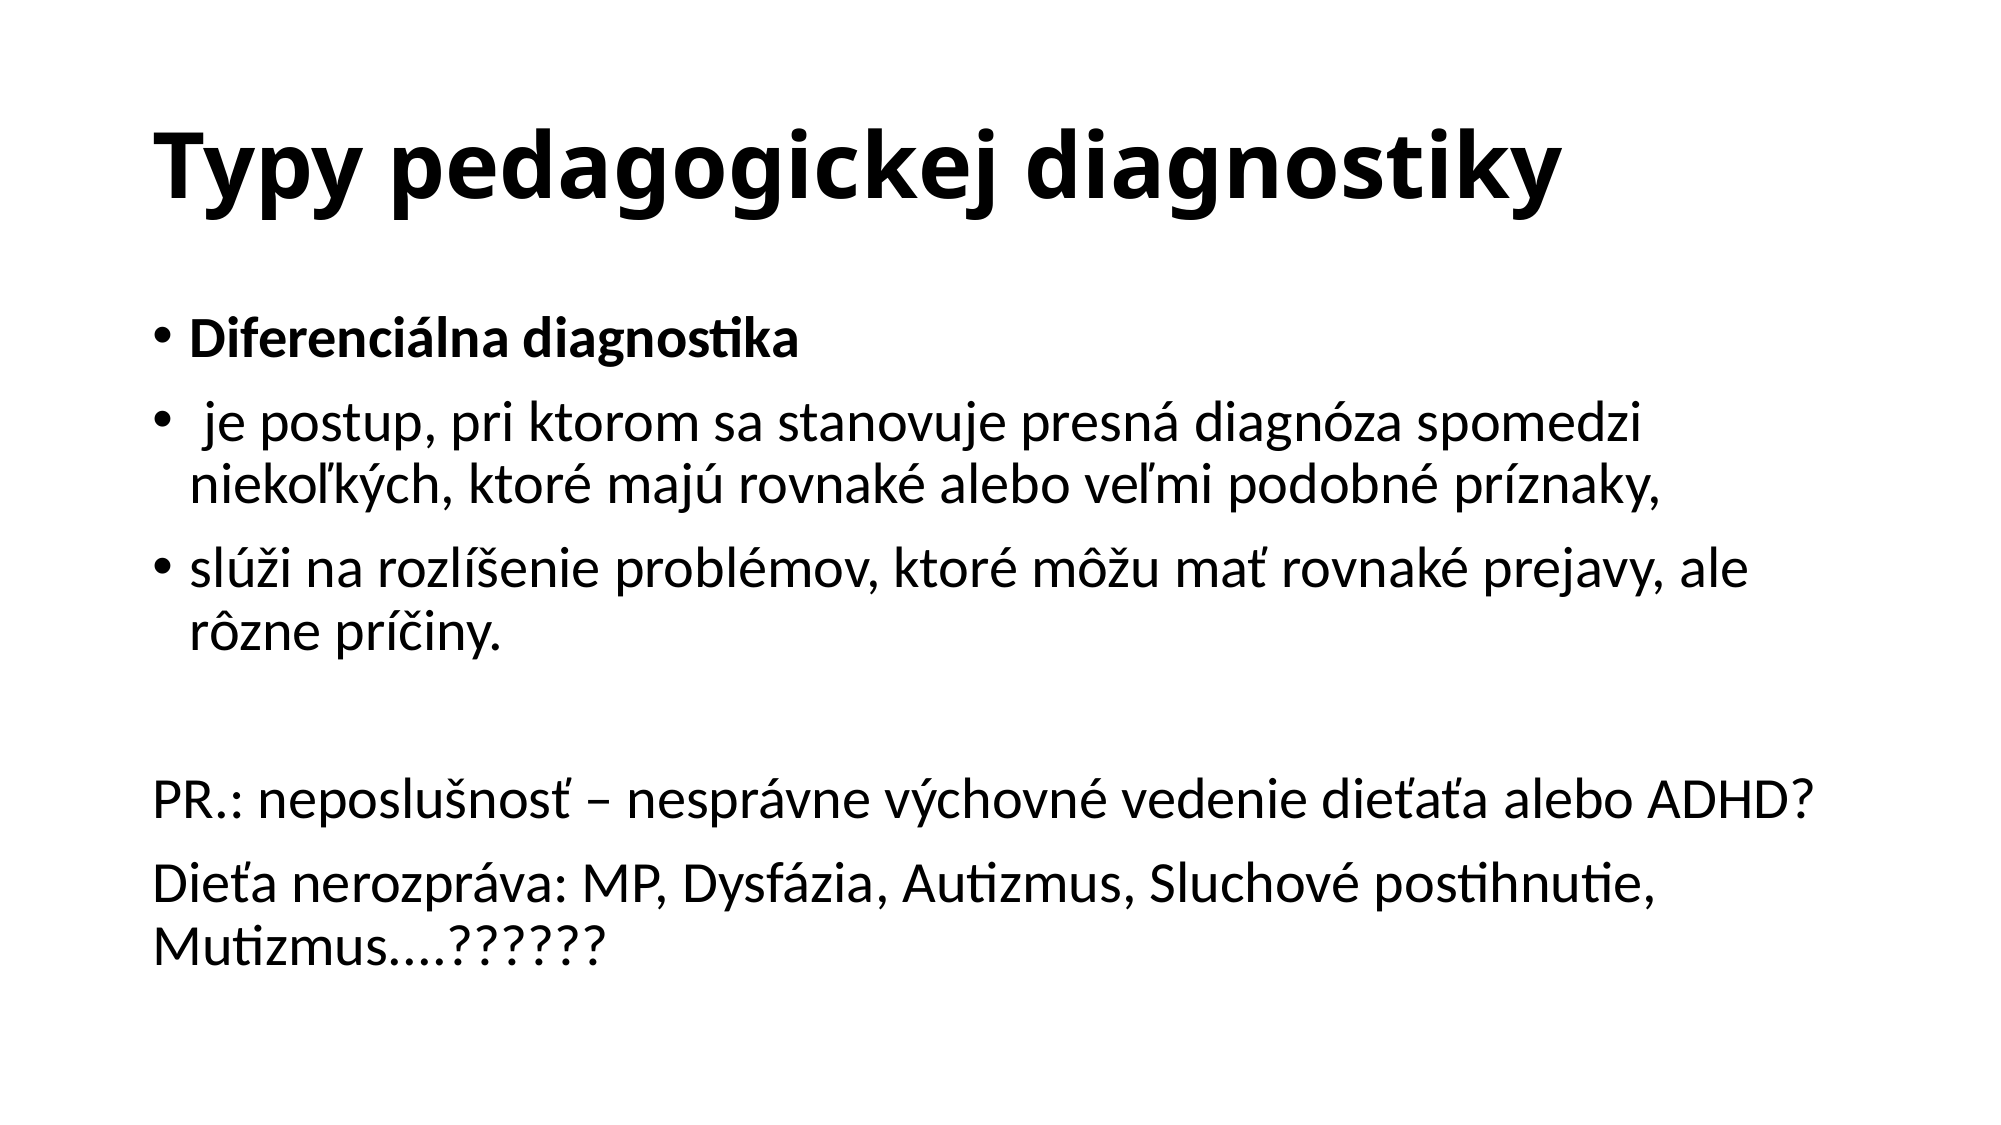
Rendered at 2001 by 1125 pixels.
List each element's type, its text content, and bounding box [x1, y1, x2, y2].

title Typy pedagogickej diagnostiky [137, 59, 1863, 278]
list Diferenciálna diagnostika je postup, pri ktorom sa stanovuje presná diagnóza spomedzi niekoľkých, ktoré majú rovnaké alebo veľmi podobné príznaky, slúži na rozlíšenie problémov, ktoré môžu mať rovnaké prejavy, ale rôzne príčiny. PR.: neposlušnosť – nesprávne výchovné vedenie dieťaťa alebo ADHD? Dieťa nerozpráva: MP, Dysfázia, Autizmus, Sluchové postihnutie, Mutizmus....?????? [137, 299, 1863, 1014]
